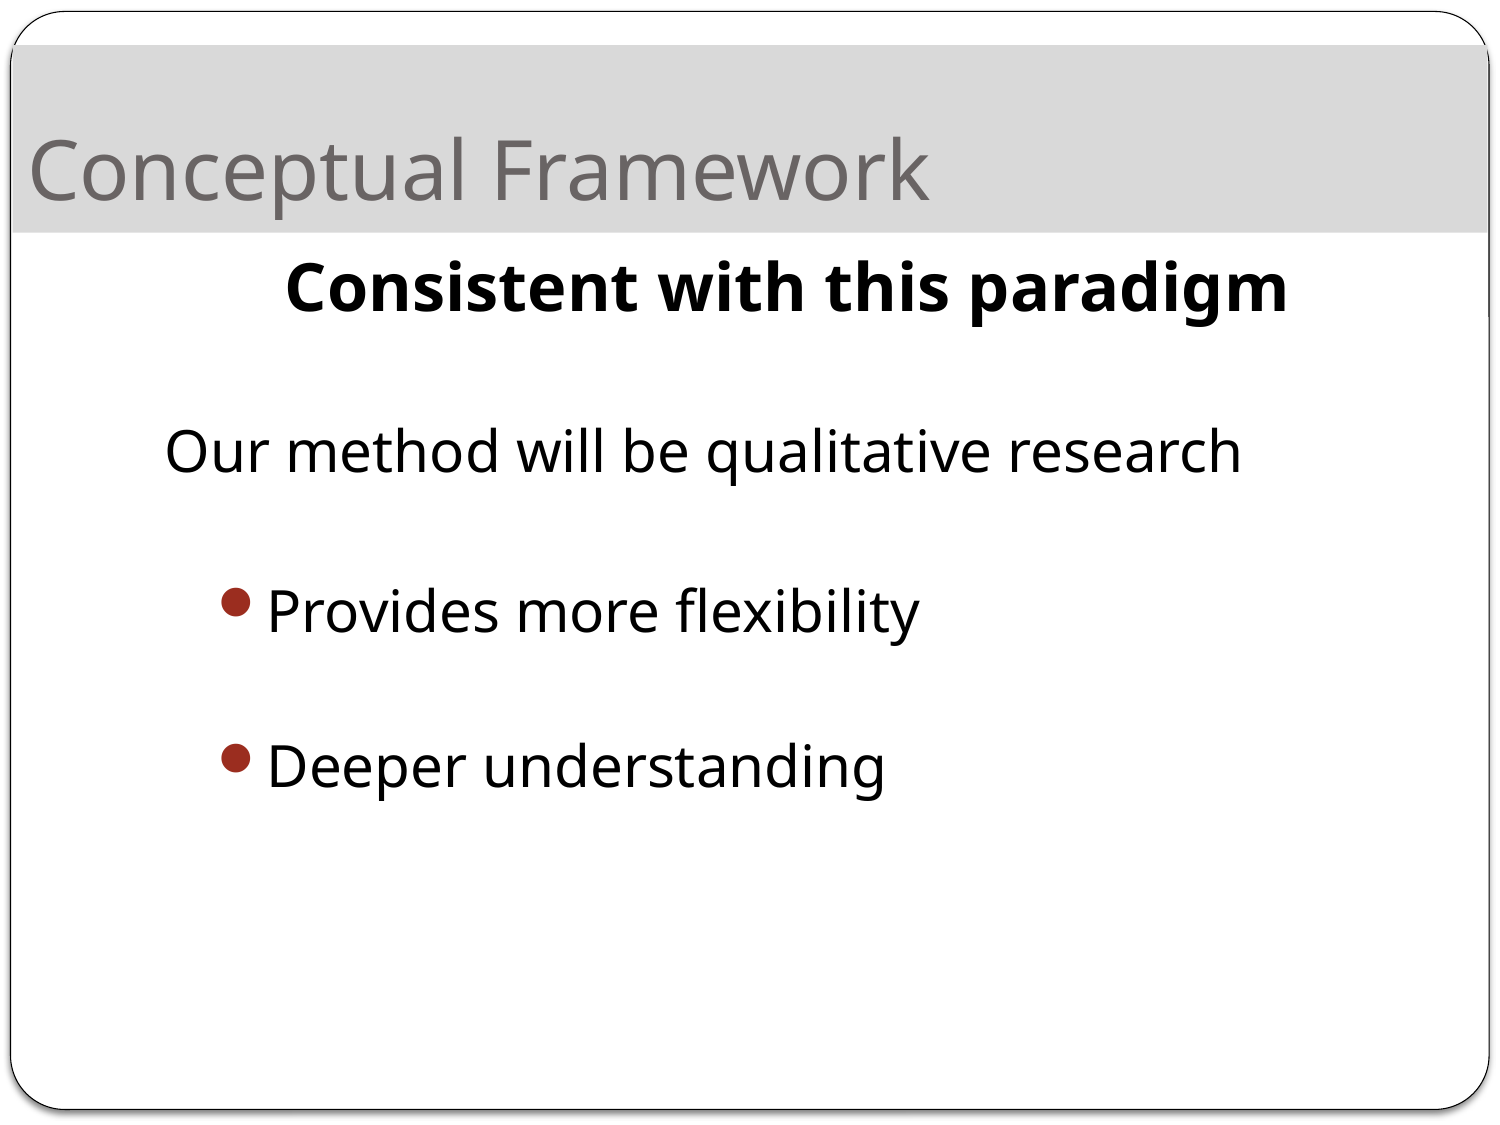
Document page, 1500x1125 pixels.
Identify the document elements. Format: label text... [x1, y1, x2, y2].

list Consistent with this paradigm Our method will be qualitative research Provides more flexibility Deeper understanding [150, 237, 1425, 988]
title Conceptual Framework [12, 45, 1488, 233]
